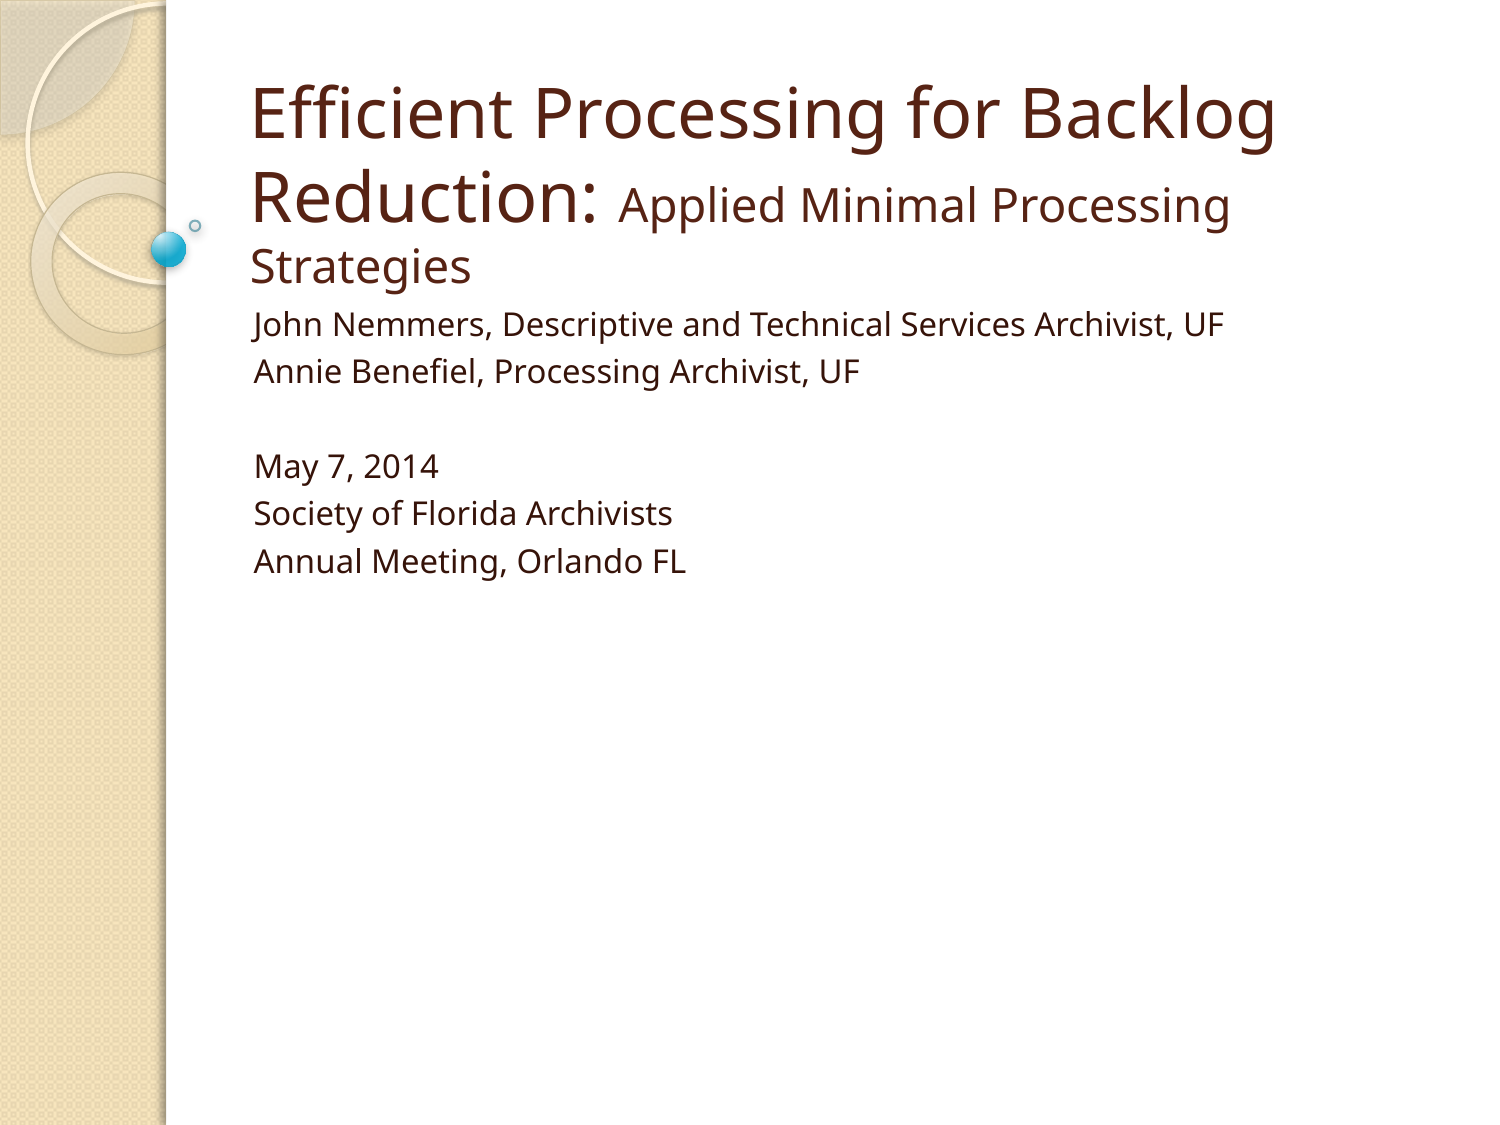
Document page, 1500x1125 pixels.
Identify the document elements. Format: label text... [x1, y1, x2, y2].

subtitle John Nemmers, Descriptive and Technical Services Archivist, UF Annie Benefiel, Processing Archivist, UF May 7, 2014 Society of Florida Archivists Annual Meeting, Orlando FL [234, 303, 1450, 591]
title Efficient Processing for Backlog Reduction: Applied Minimal Processing Strategies [234, 59, 1450, 301]
